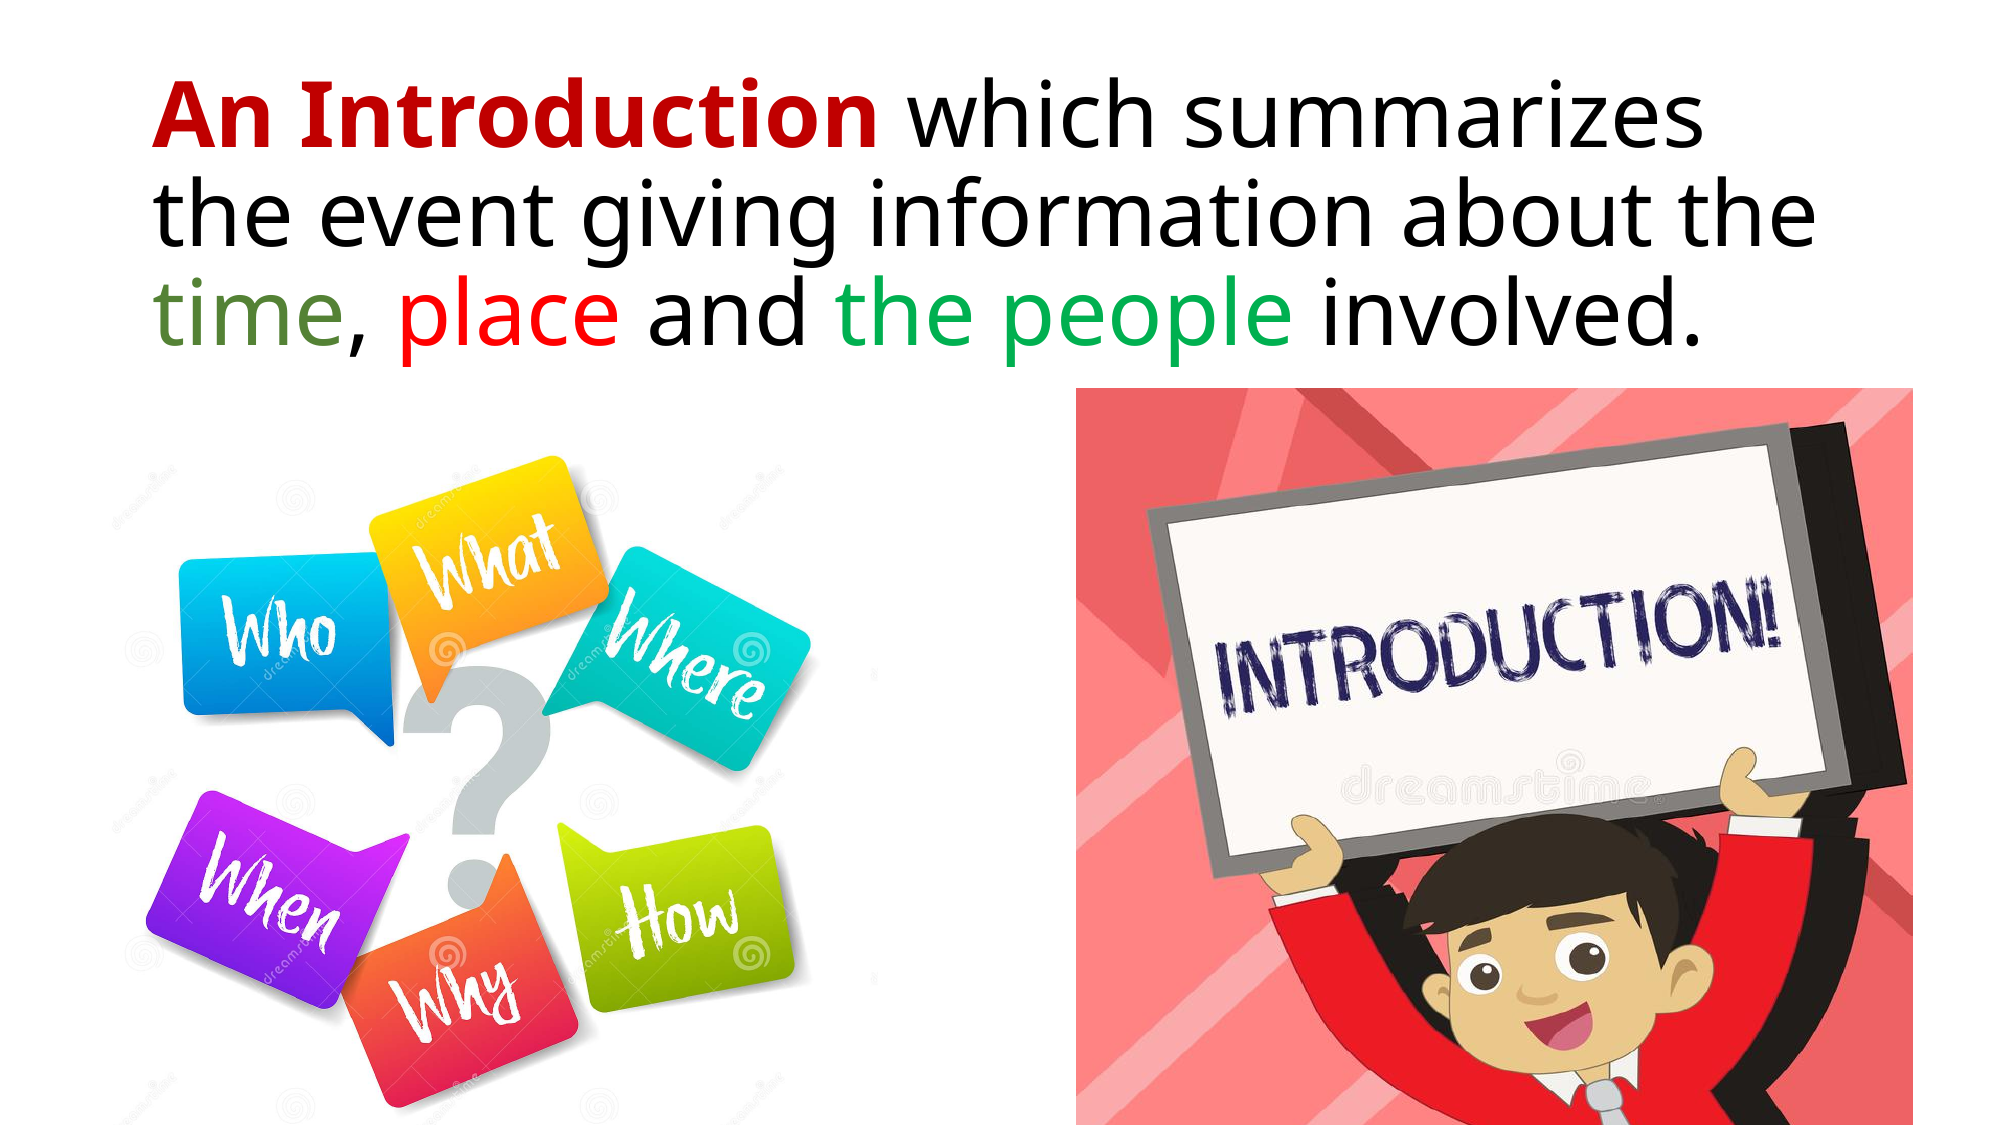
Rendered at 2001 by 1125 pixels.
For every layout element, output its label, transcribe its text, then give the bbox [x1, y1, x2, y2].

picture [1076, 388, 1913, 1125]
title An Introduction which summarizes the event giving information about the time, place and the people involved. [137, 59, 1863, 374]
picture [68, 411, 878, 1125]
